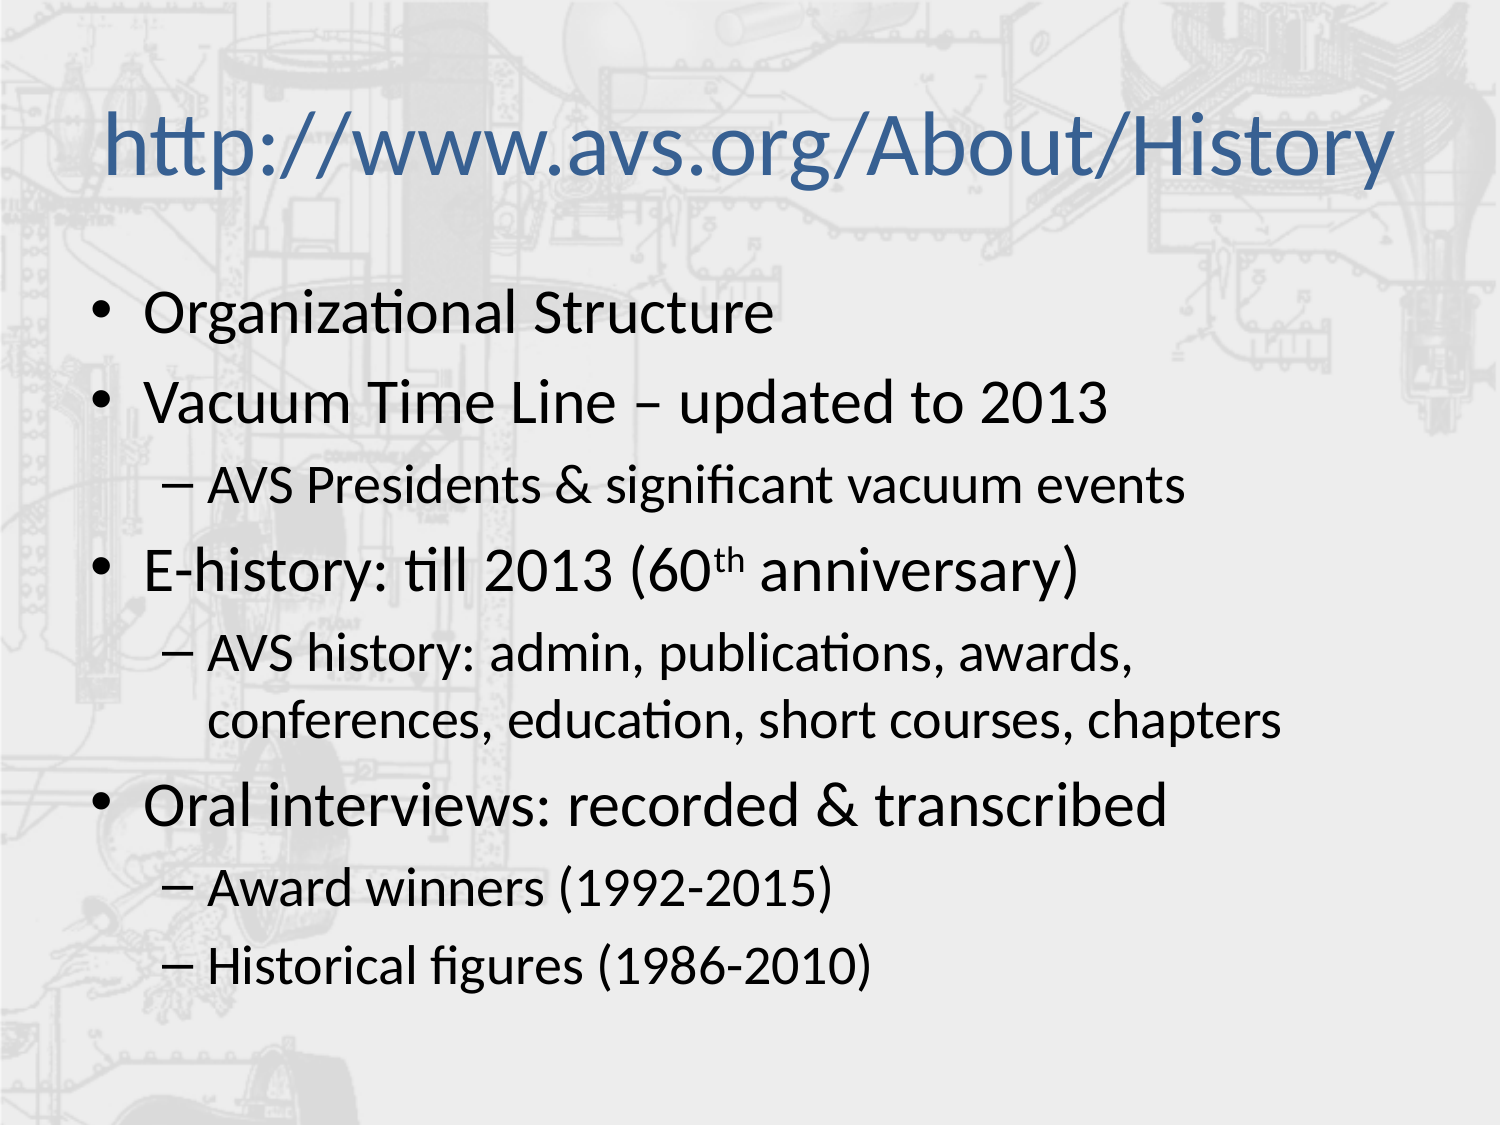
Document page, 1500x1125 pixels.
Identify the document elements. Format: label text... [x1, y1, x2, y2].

title http://www.avs.org/About/History [75, 45, 1425, 233]
list Organizational Structure Vacuum Time Line – updated to 2013 AVS Presidents & significant vacuum events E-history: till 2013 (60th anniversary) AVS history: admin, publications, awards, conferences, education, short courses, chapters Oral interviews: recorded & transcribed Award winners (1992-2015) Historical figures (1986-2010) [75, 262, 1425, 1005]
